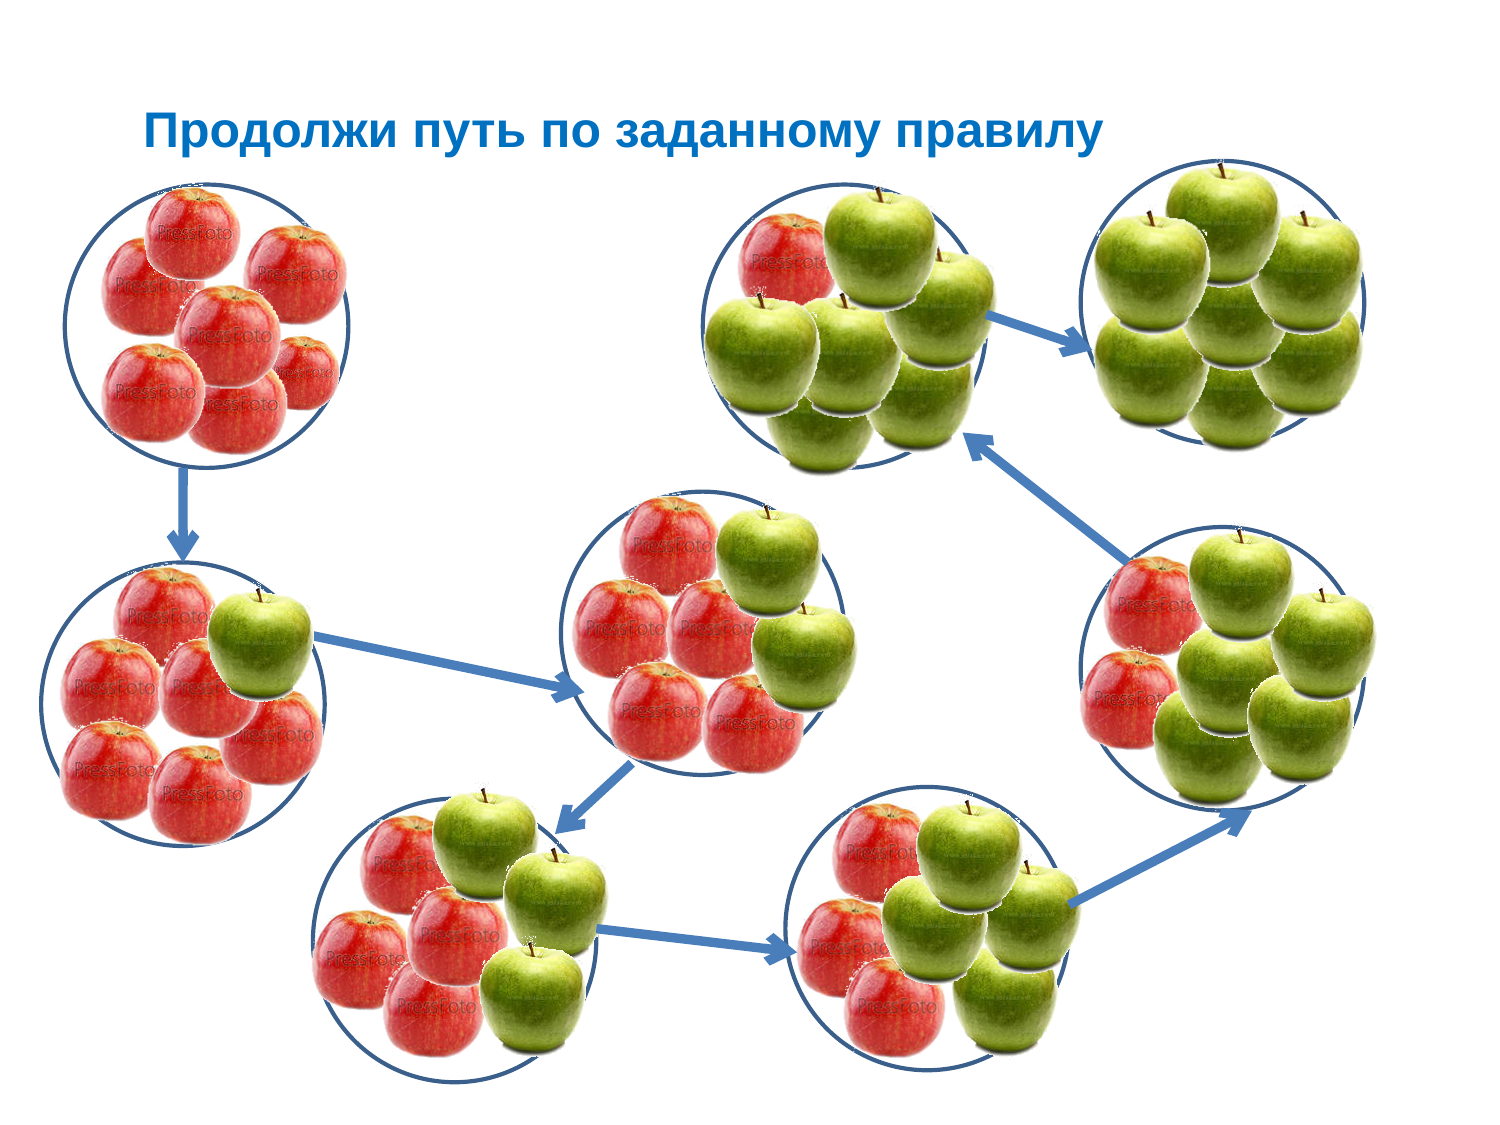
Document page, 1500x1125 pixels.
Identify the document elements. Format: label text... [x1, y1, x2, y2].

text_box [1309, 553, 1329, 572]
text_box [1128, 180, 1146, 194]
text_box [985, 314, 1093, 351]
text_box Продолжи путь по заданному правилу [128, 90, 1120, 165]
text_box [962, 432, 1128, 563]
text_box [554, 763, 632, 835]
picture [0, 172, 1093, 1083]
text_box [596, 928, 798, 953]
text_box [1298, 180, 1317, 194]
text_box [1068, 810, 1253, 906]
picture [1021, 515, 1388, 827]
picture [1080, 148, 1377, 473]
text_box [331, 633, 508, 693]
picture [40, 160, 413, 480]
